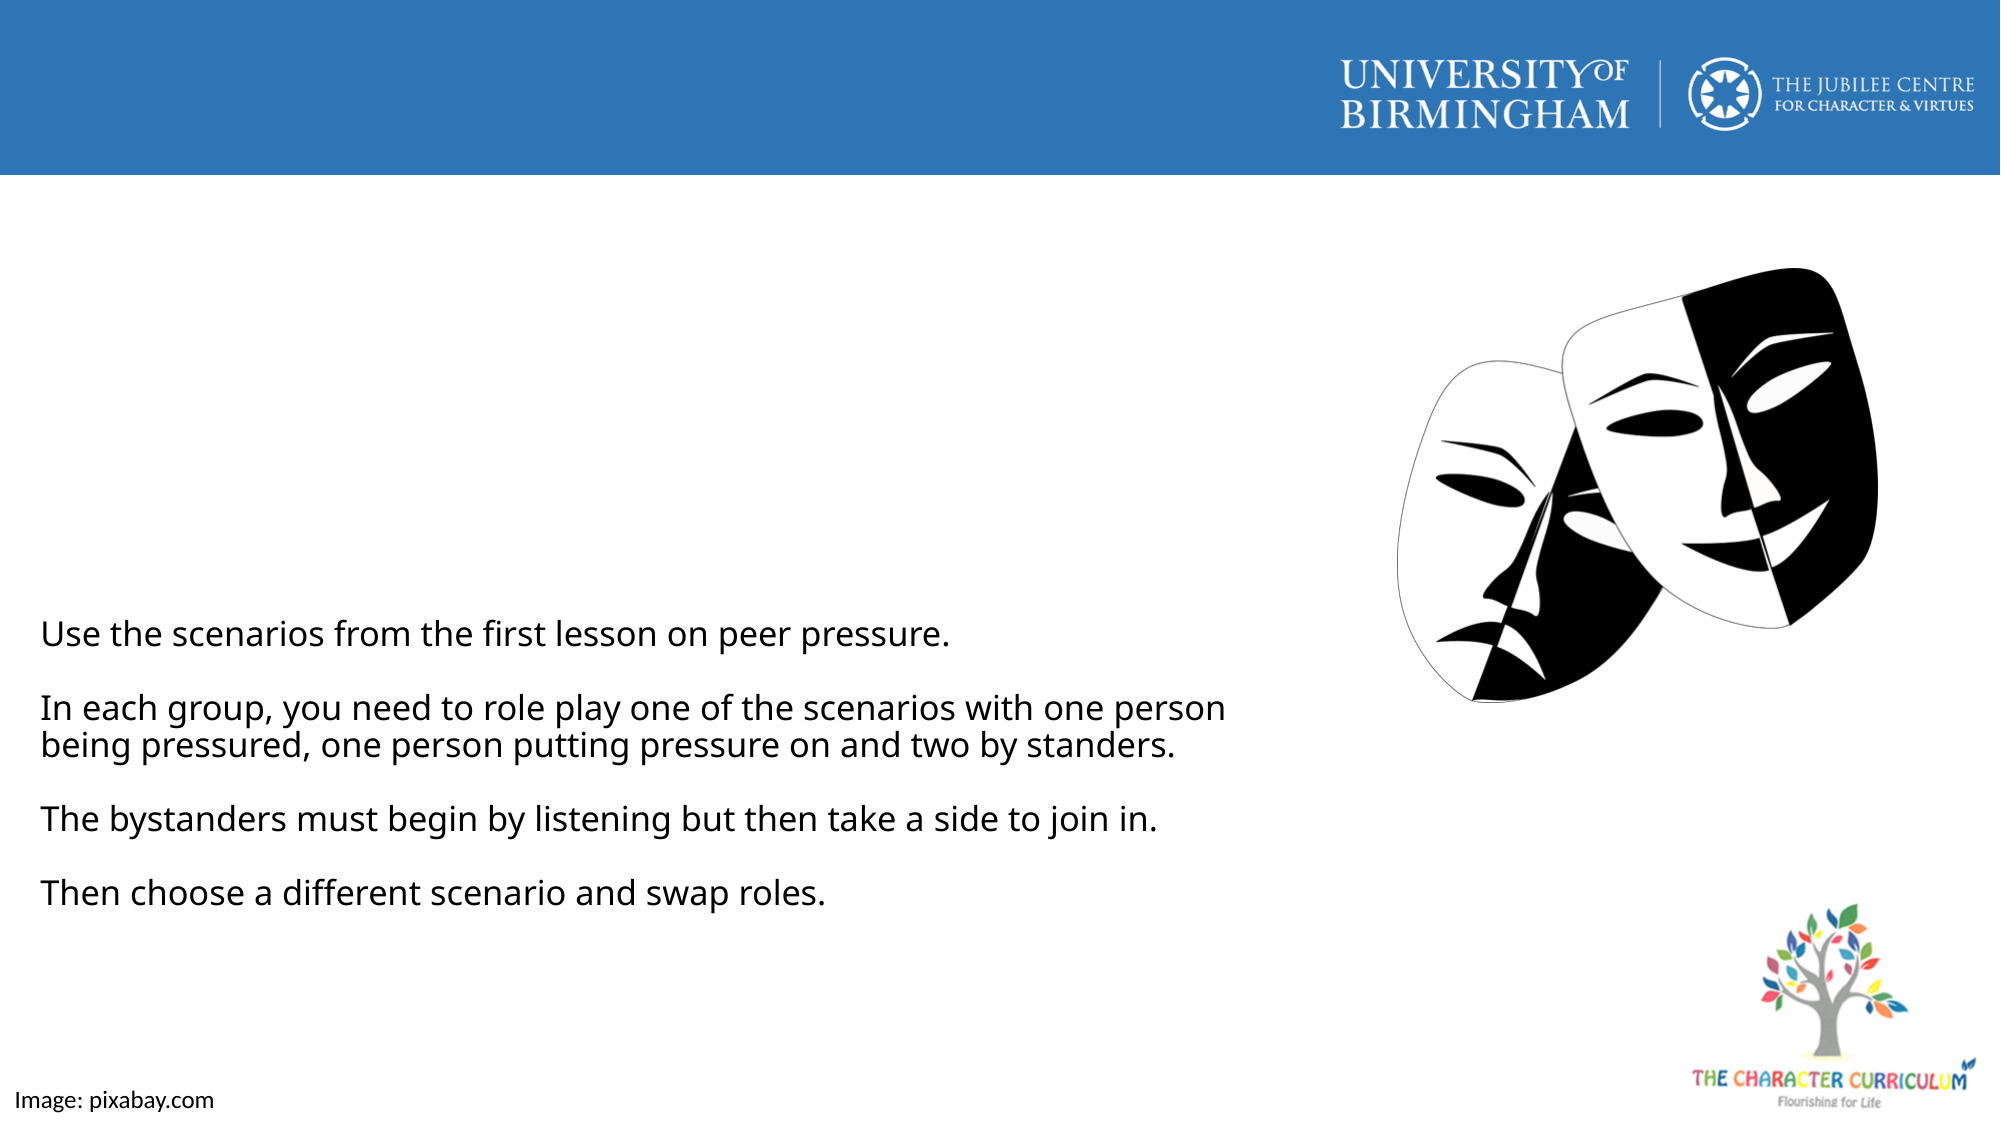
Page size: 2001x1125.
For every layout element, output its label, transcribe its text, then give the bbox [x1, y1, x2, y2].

picture [1676, 889, 2000, 1122]
picture [0, 0, 2000, 184]
text_box Image: pixabay.com [0, 1076, 296, 1122]
picture [1397, 268, 1878, 703]
title Use the scenarios from the first lesson on peer pressure. In each group, you need to role play one of the scenarios with one person being pressured, one person putting pressure on and two by standers. The bystanders must begin by listening but then take a side to join in. Then choose a different scenario and swap roles. [25, 570, 1247, 962]
